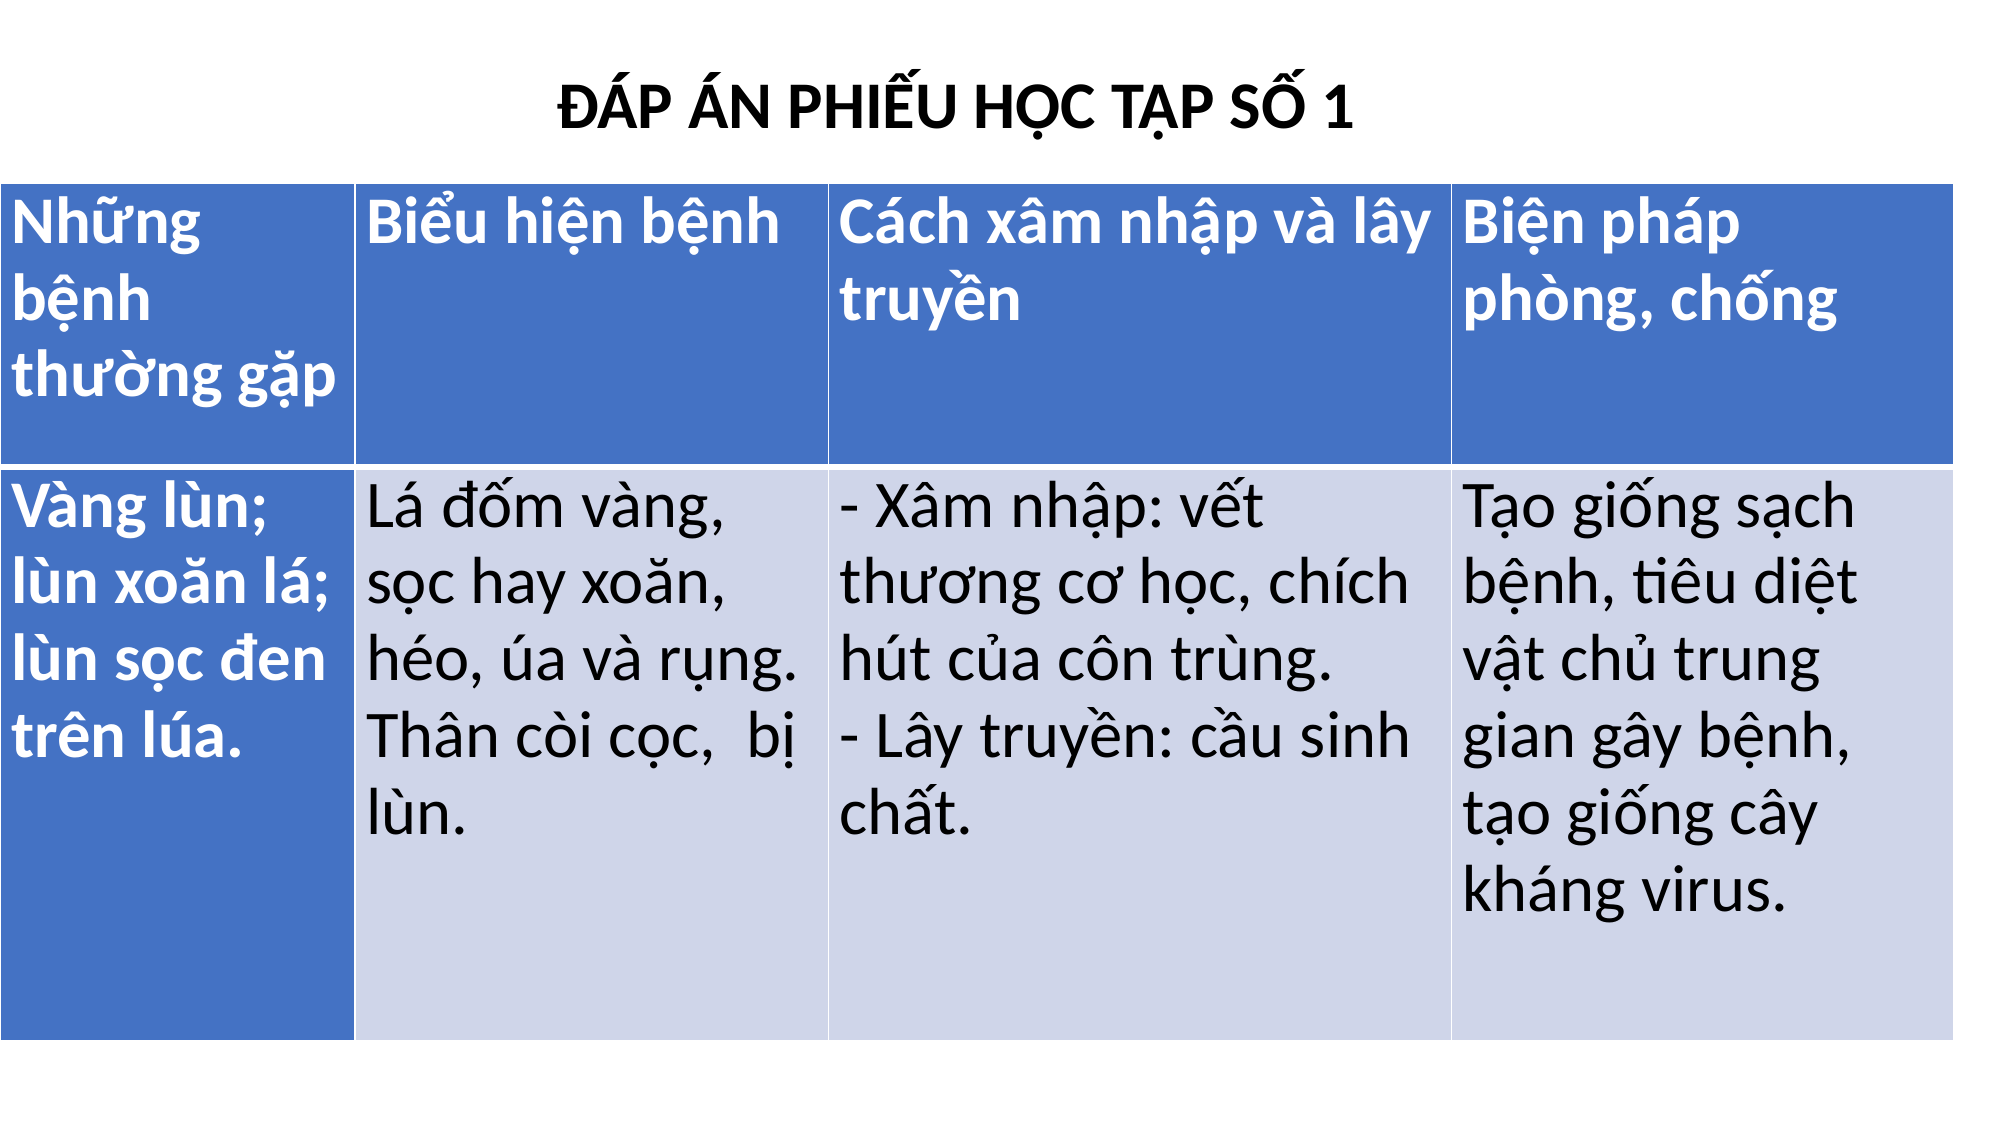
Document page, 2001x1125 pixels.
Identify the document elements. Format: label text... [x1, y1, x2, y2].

table_cell Tạo giống sạch bệnh, tiêu diệt vật chủ trung gian gây bệnh, tạo giống cây kháng virus. [1452, 470, 1953, 1040]
table_cell - Xâm nhập: vết thương cơ học, chích hút của côn trùng. - Lây truyền: cầu sinh chất. [829, 470, 1451, 1040]
table_header Cách xâm nhập và lây truyền [829, 184, 1451, 464]
table_cell Lá đốm vàng, sọc hay xoăn, héo, úa và rụng. Thân còi cọc, bị lùn. [356, 470, 828, 1040]
table_header Những bệnh thường gặp [1, 184, 354, 464]
table_header Biểu hiện bệnh [356, 184, 828, 464]
table_cell Vàng lùn; lùn xoăn lá; lùn sọc đen trên lúa. [1, 470, 354, 1040]
text_box ĐÁP ÁN PHIẾU HỌC TẬP SỐ 1 [541, 54, 1509, 149]
table_header Biện pháp phòng, chống [1452, 184, 1953, 464]
